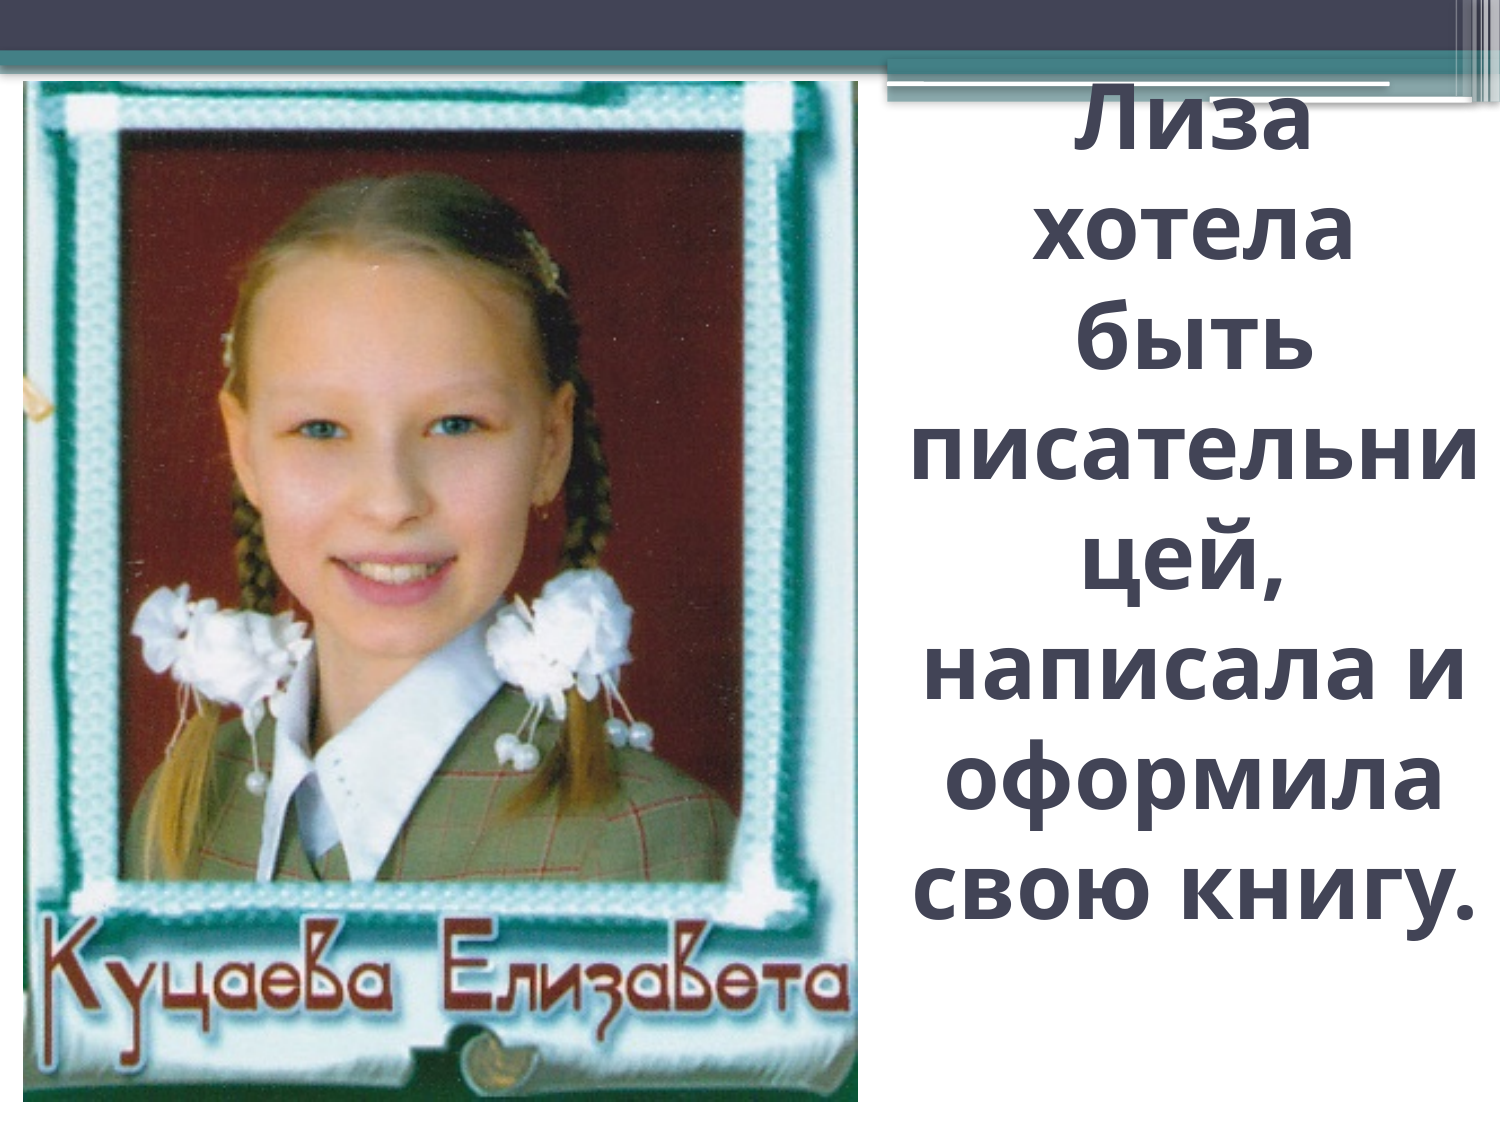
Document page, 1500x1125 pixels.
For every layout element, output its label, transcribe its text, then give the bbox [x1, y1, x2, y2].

title Лиза хотела быть писательницей, написала и оформила свою книгу. [890, 175, 1500, 821]
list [23, 81, 859, 1102]
